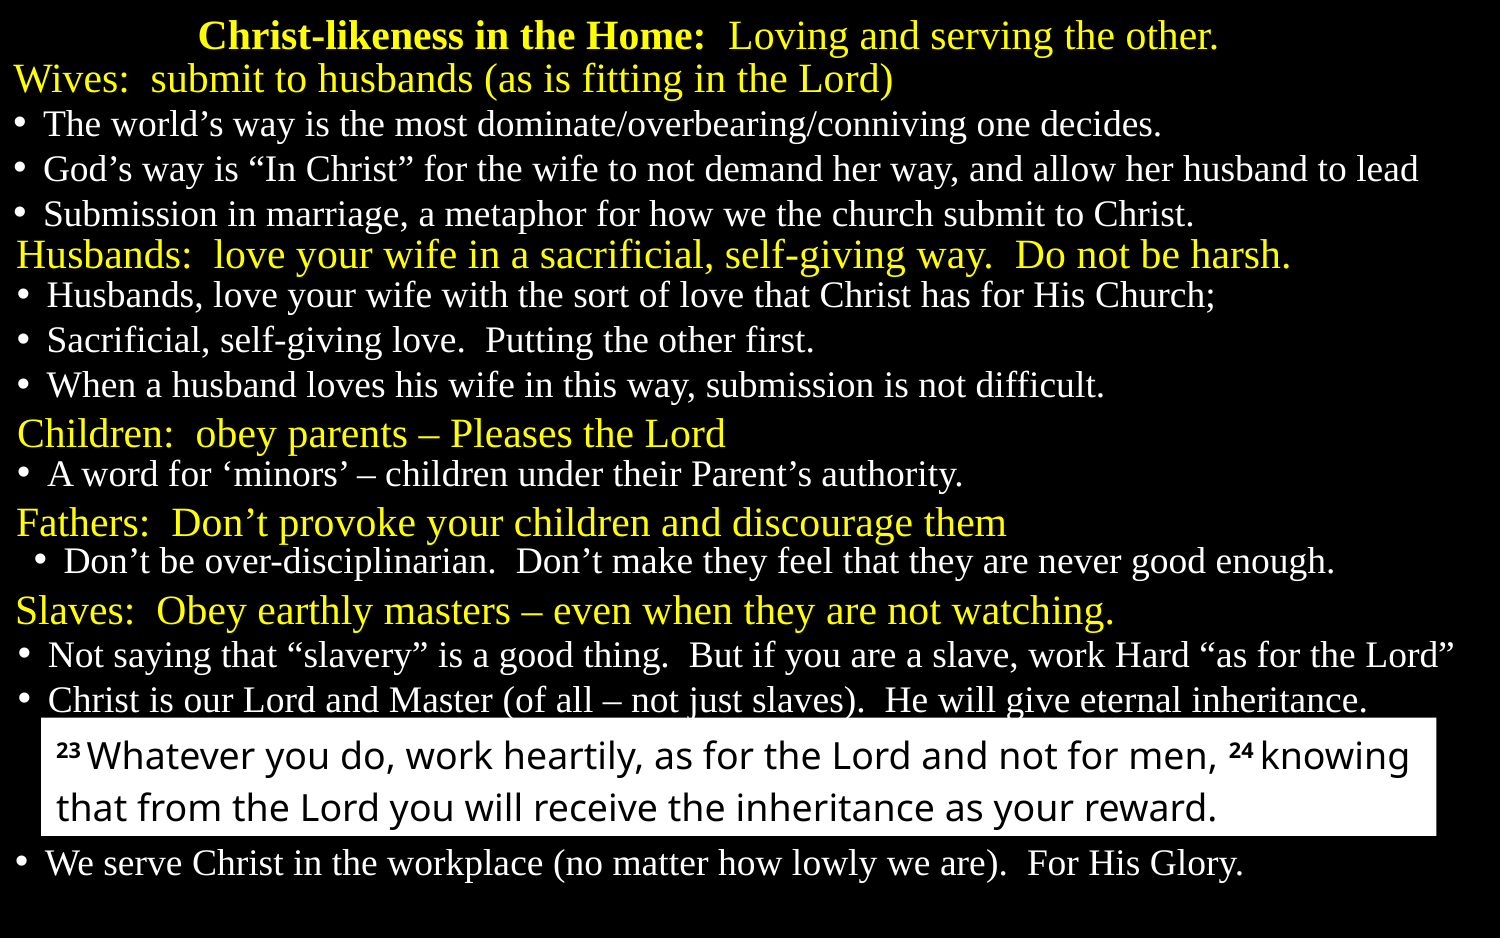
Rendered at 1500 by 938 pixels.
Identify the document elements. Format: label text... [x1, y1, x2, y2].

text_box Wives: submit to husbands (as is fitting in the Lord) [0, 43, 1451, 92]
text_box Slaves: Obey earthly masters – even when they are not watching. [0, 575, 1452, 641]
text_box The world’s way is the most dominate/overbearing/conniving one decides. God’s way is “In Christ” for the wife to not demand her way, and allow her husband to lead Submission in marriage, a metaphor for how we the church submit to Christ. [0, 92, 1498, 242]
text_box Fathers: Don’t provoke your children and discourage them [1, 487, 1453, 552]
text_box A word for ‘minors’ – children under their Parent’s authority. [2, 441, 1500, 502]
text_box Christ-likeness in the Home: Loving and serving the other. [182, 0, 1282, 43]
text_box Children: obey parents – Pleases the Lord [2, 398, 1454, 463]
text_box We serve Christ in the workplace (no matter how lowly we are). For His Glory. [0, 830, 1500, 891]
text_box Husbands, love your wife with the sort of love that Christ has for His Church; Sacrificial, self-giving love. Putting the other first. When a husband loves his wife in this way, submission is not difficult. [2, 263, 1500, 413]
text_box Not saying that “slavery” is a good thing. But if you are a slave, work Hard “as for the Lord” Christ is our Lord and Master (of all – not just slaves). He will give eternal inheritance. [3, 622, 1500, 728]
text_box 23 Whatever you do, work heartily, as for the Lord and not for men, 24 knowing that from the Lord you will receive the inheritance as your reward. [41, 728, 1437, 830]
text_box Husbands: love your wife in a sacrificial, self-giving way. Do not be harsh. [1, 219, 1453, 285]
text_box Don’t be over-disciplinarian. Don’t make they feel that they are never good enough. [18, 528, 1500, 589]
